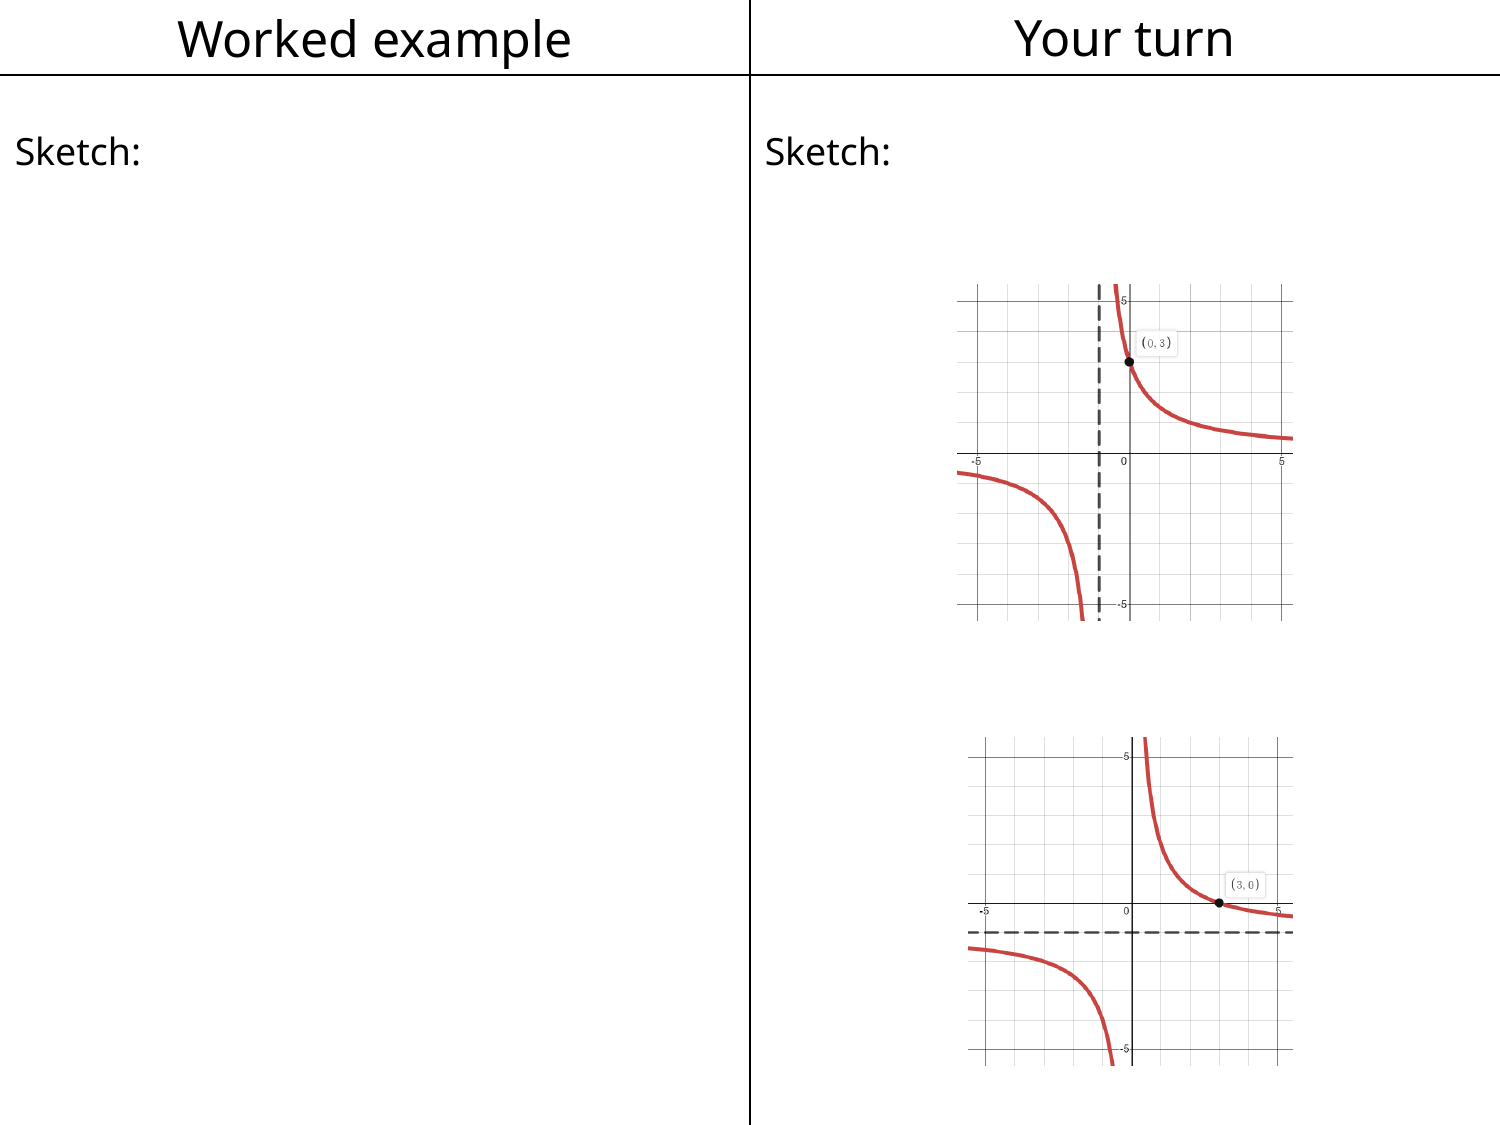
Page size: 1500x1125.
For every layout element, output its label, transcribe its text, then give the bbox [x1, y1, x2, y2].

text_box Your turn [751, 0, 1500, 74]
picture [957, 284, 1293, 621]
picture [968, 737, 1293, 1066]
text_box Worked example [0, 0, 749, 74]
